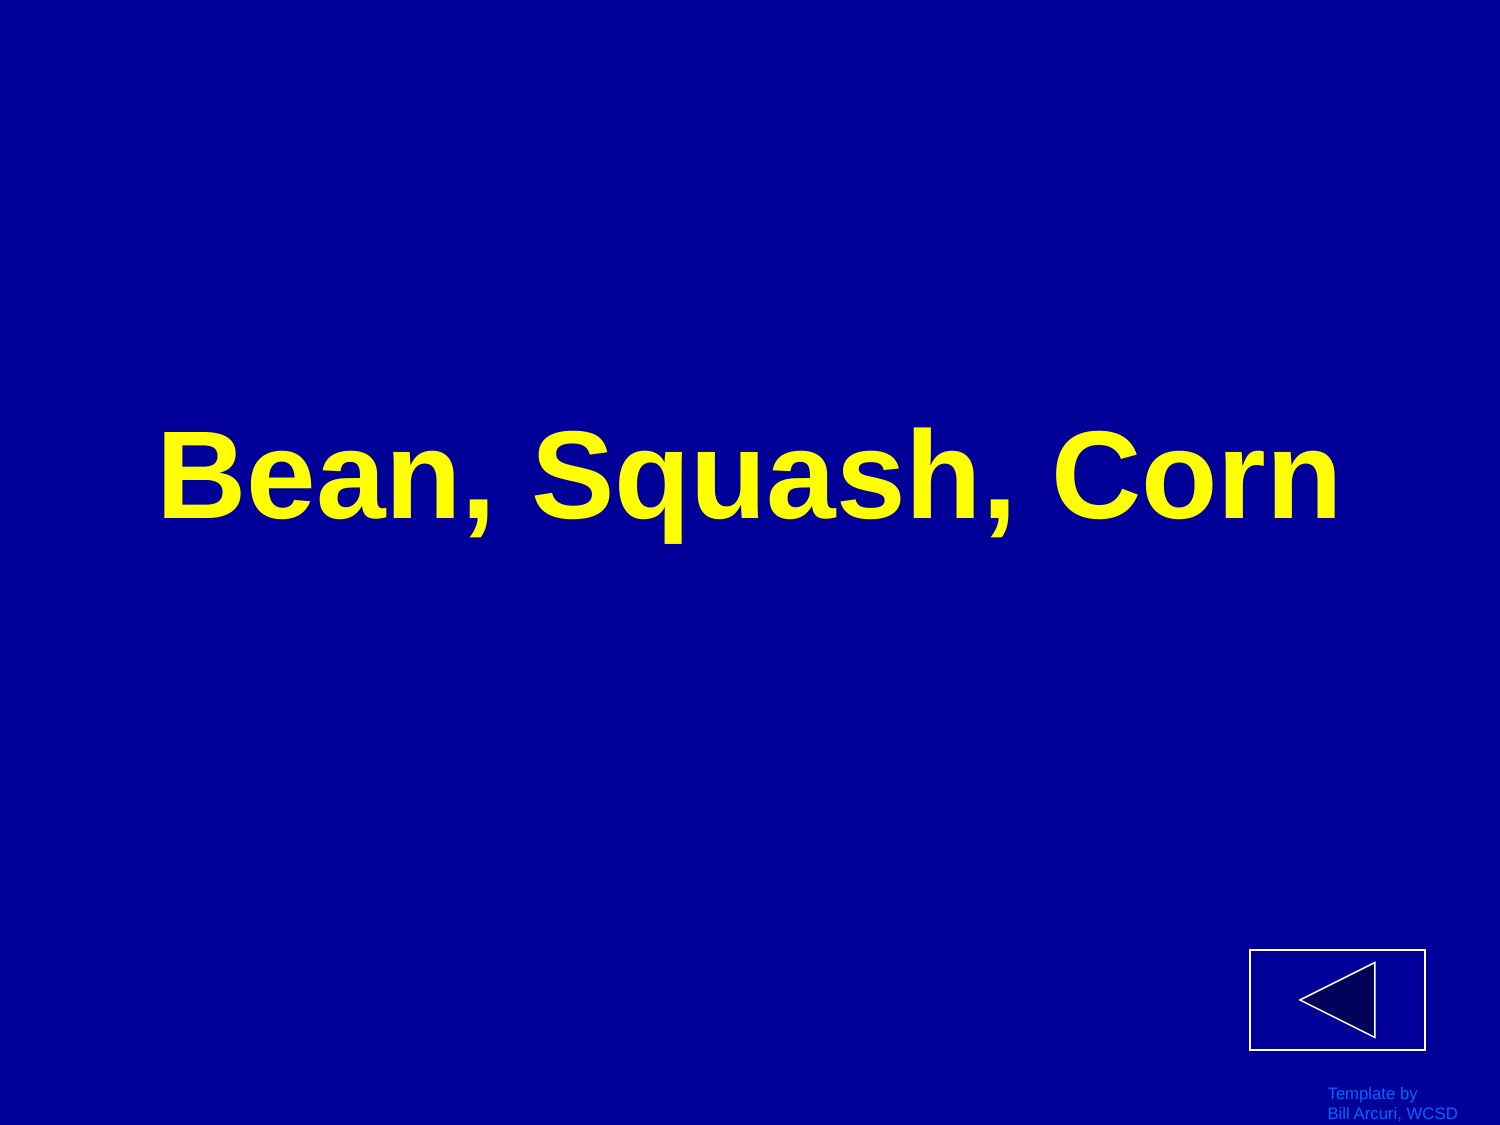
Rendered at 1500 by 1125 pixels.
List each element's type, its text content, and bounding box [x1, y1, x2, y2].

slide_number Template by Bill Arcuri, WCSD [1312, 1074, 1476, 1125]
text_box [1250, 950, 1426, 1051]
title Bean, Squash, Corn [112, 374, 1388, 563]
